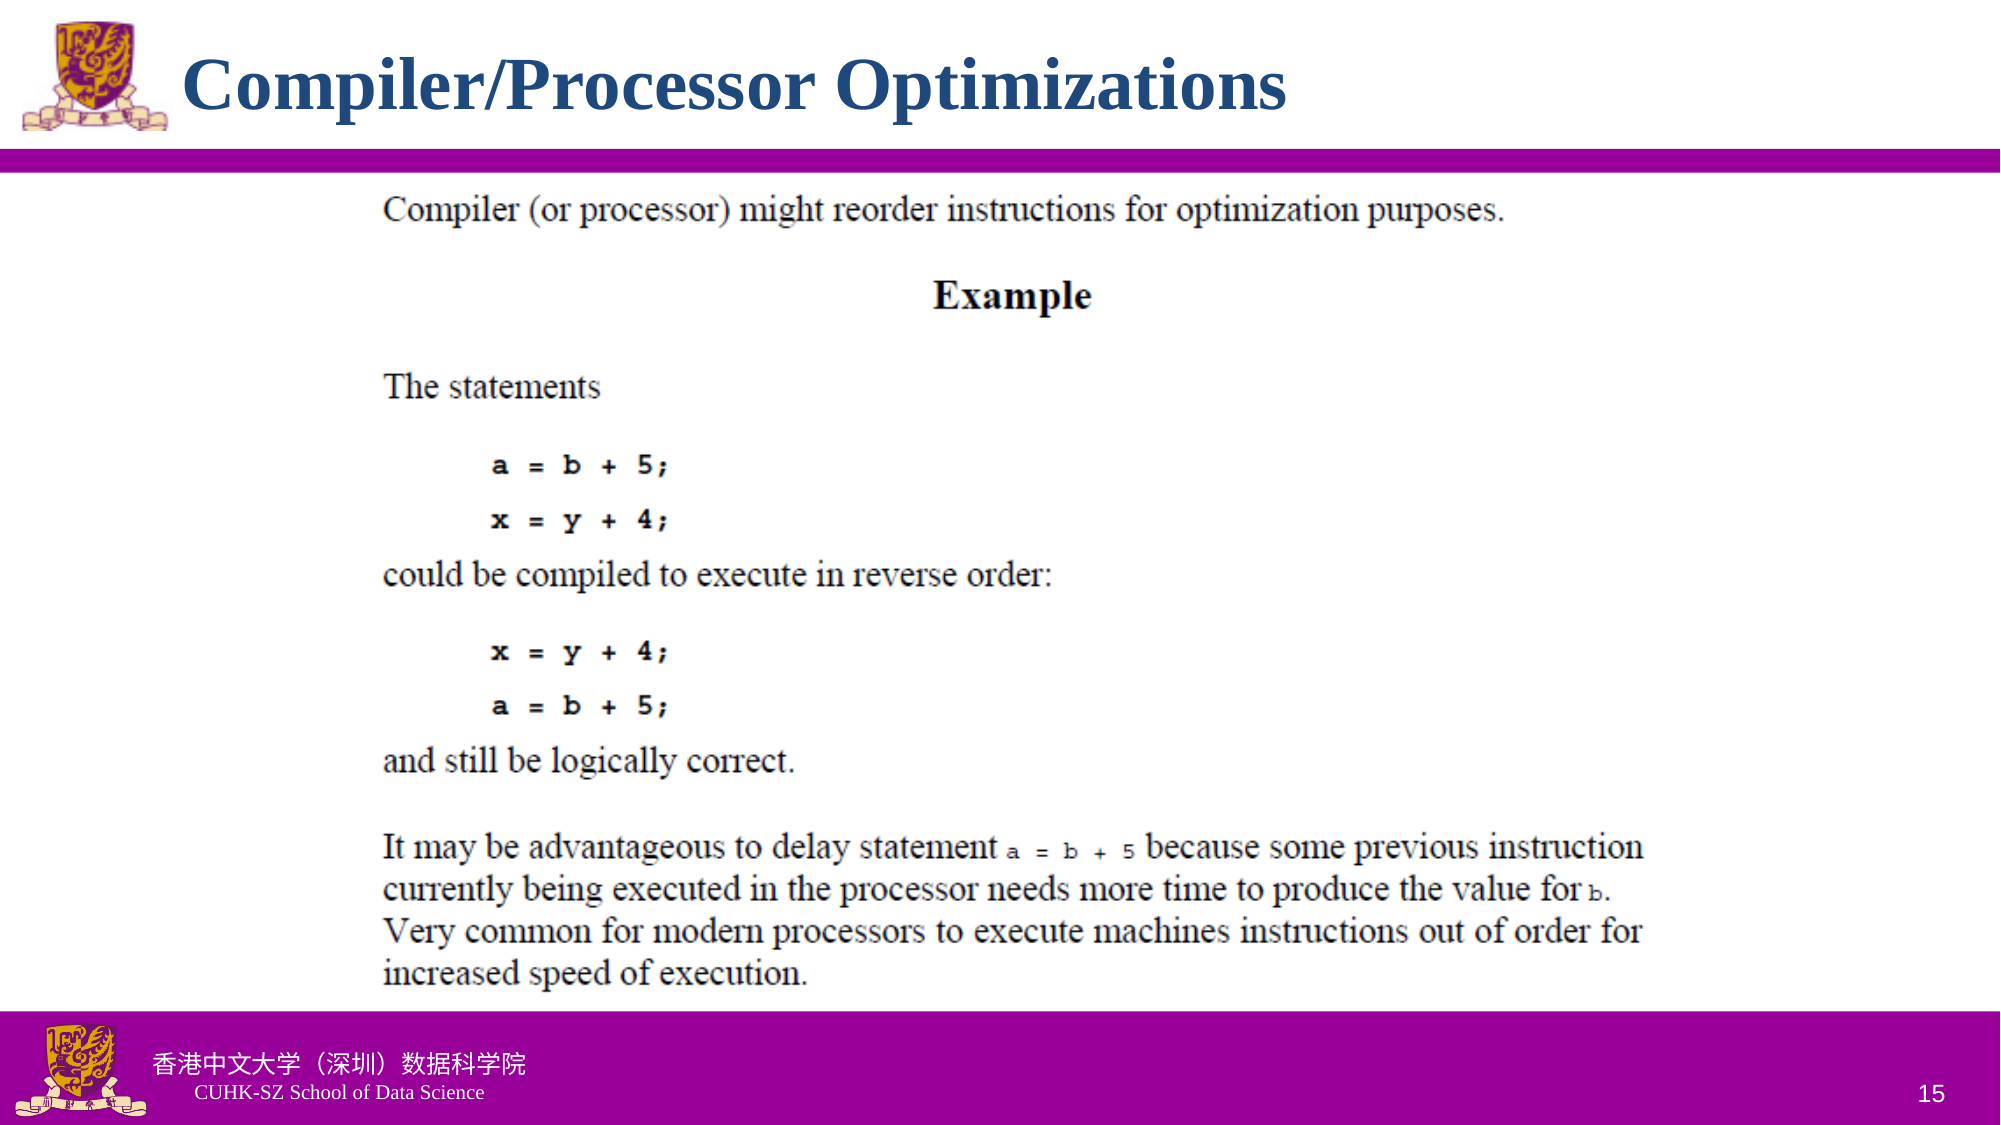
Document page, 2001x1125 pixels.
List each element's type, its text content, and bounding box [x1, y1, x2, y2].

picture [21, 20, 173, 131]
title Compiler/Processor Optimizations [166, 30, 1981, 130]
picture [364, 180, 1660, 1001]
slide_number 15 [1493, 1070, 1961, 1125]
picture [14, 1023, 149, 1117]
